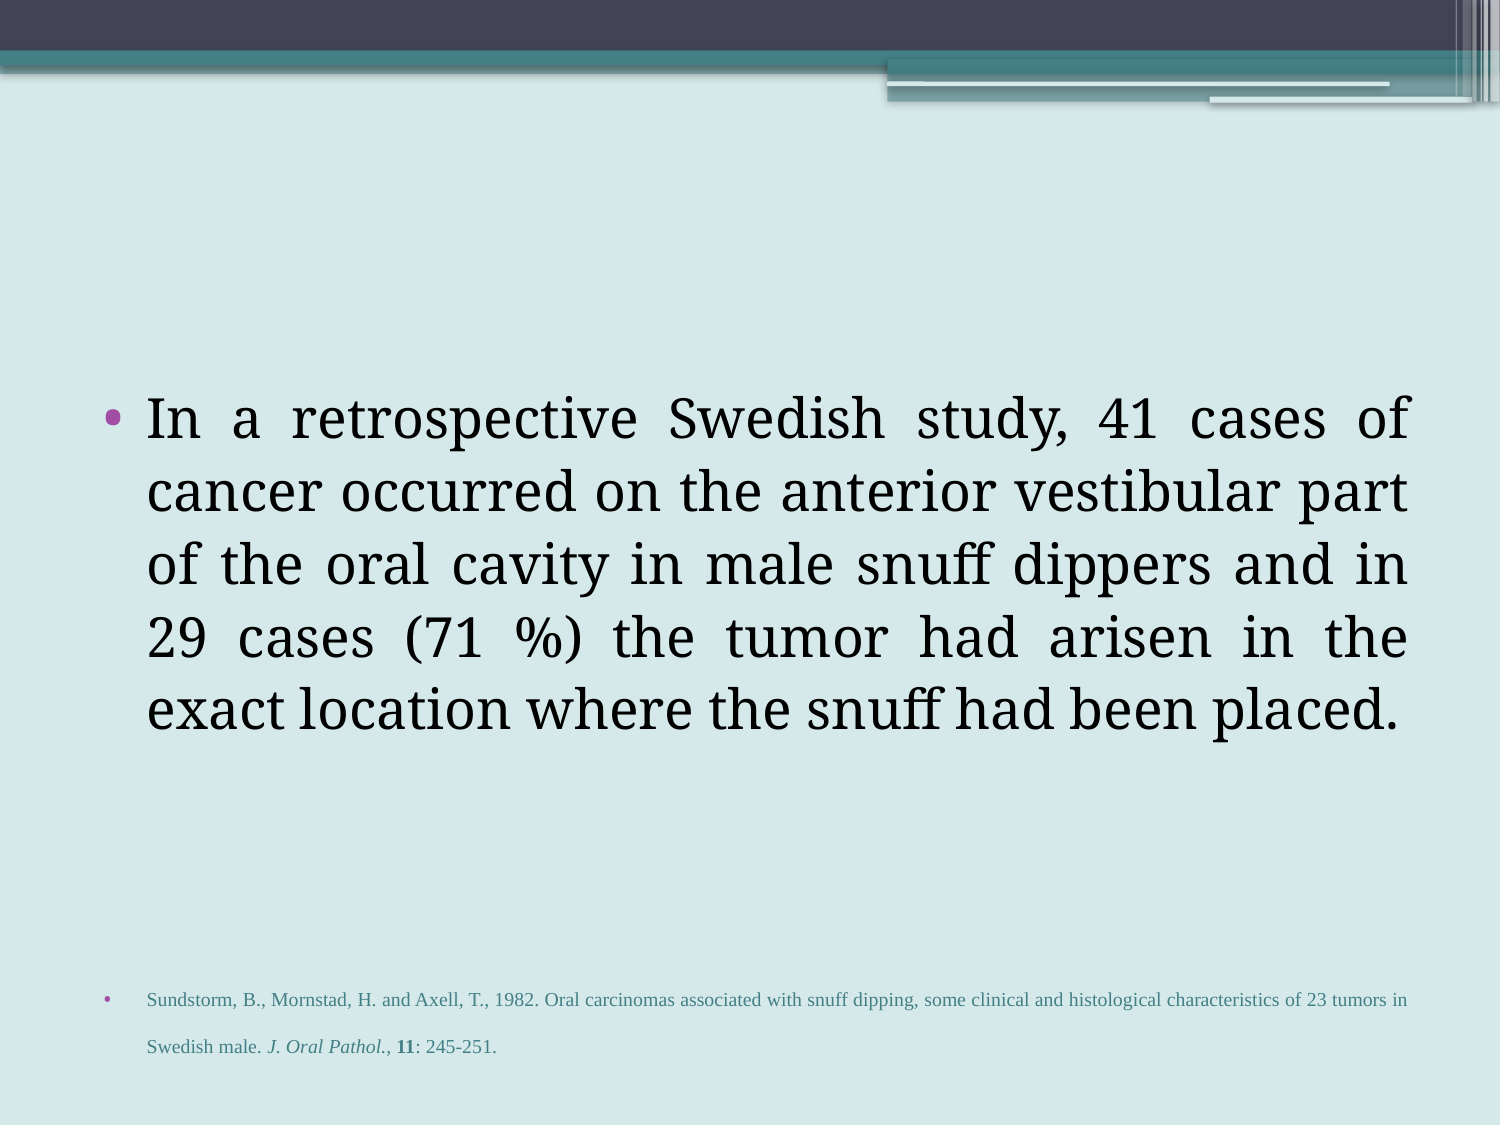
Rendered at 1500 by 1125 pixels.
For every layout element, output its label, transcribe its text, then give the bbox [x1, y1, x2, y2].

list In a retrospective Swedish study, 41 cases of cancer occurred on the anterior vestibular part of the oral cavity in male snuff dippers and in 29 cases (71 %) the tumor had arisen in the exact location where the snuff had been placed. Sundstorm, B., Mornstad, H. and Axell, T., 1982. Oral carcinomas associated with snuff dipping, some clinical and histological characteristics of 23 tumors in Swedish male. J. Oral Pathol., 11: 245-251. [75, 368, 1425, 1079]
